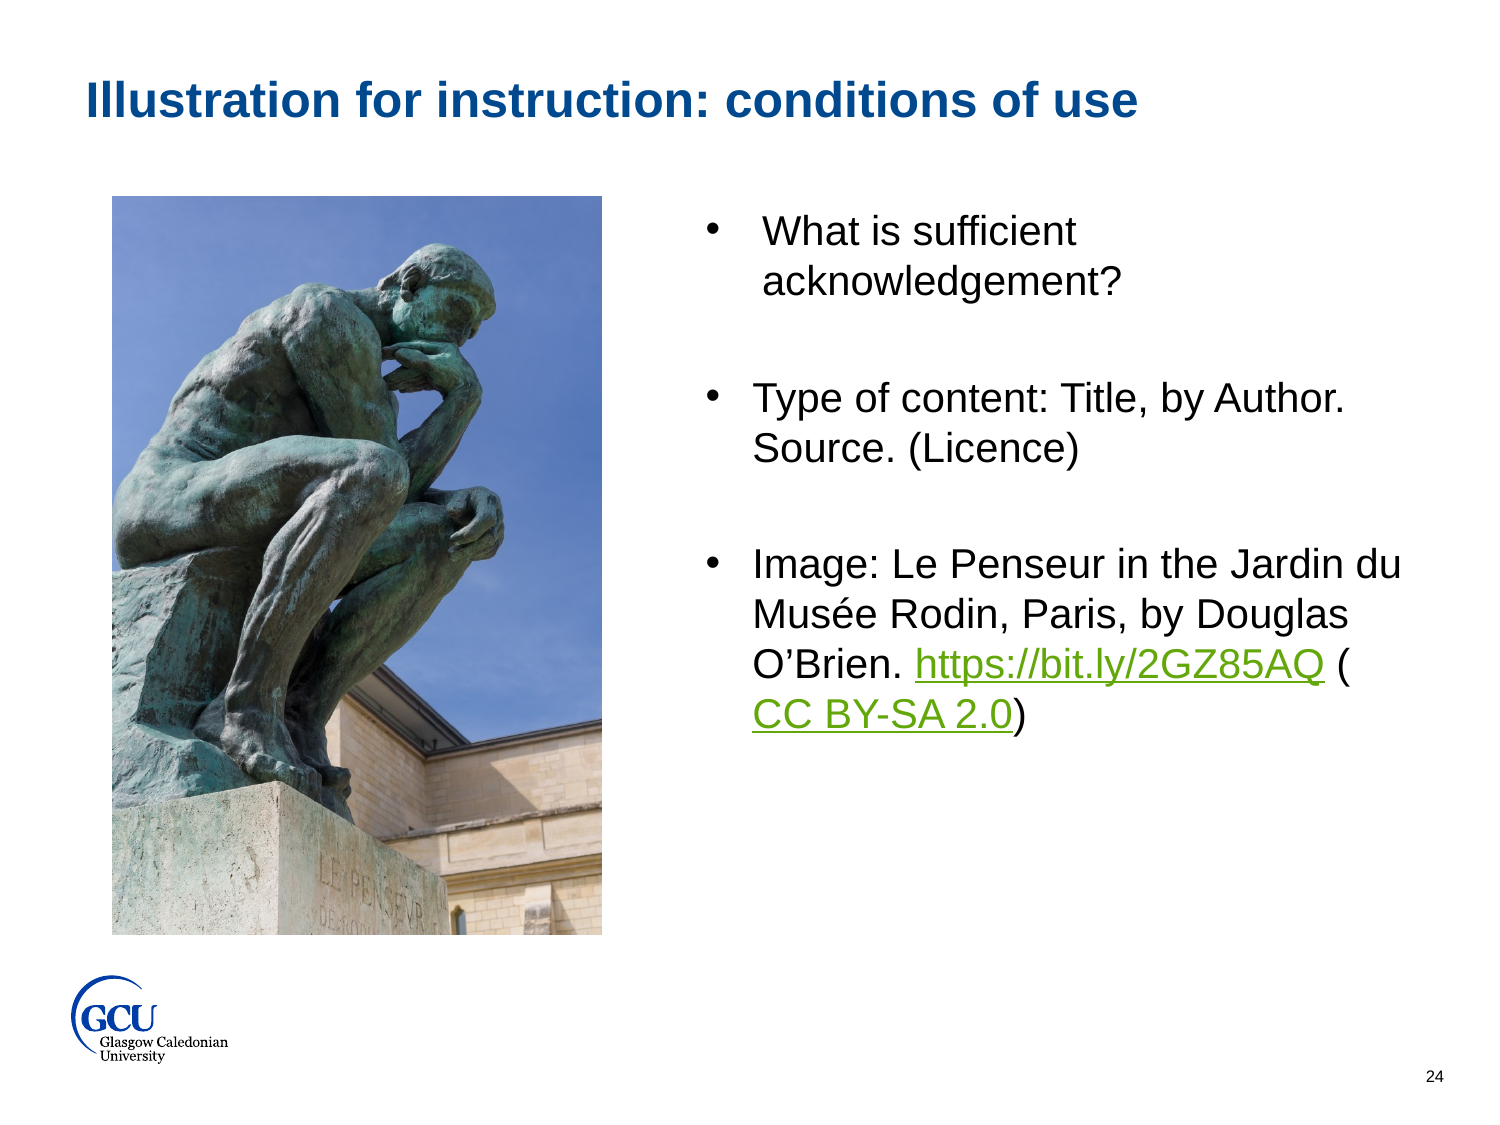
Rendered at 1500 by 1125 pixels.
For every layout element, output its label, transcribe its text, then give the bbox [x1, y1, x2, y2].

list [111, 195, 602, 935]
text_box What is sufficient acknowledgement? Type of content: Title, by Author. Source. (Licence) Image: Le Penseur in the Jardin du Musée Rodin, Paris, by Douglas O’Brien. https://bit.ly/2GZ85AQ (CC BY-SA 2.0) [690, 196, 1441, 1035]
list Illustration for instruction: conditions of use [70, 60, 1430, 137]
